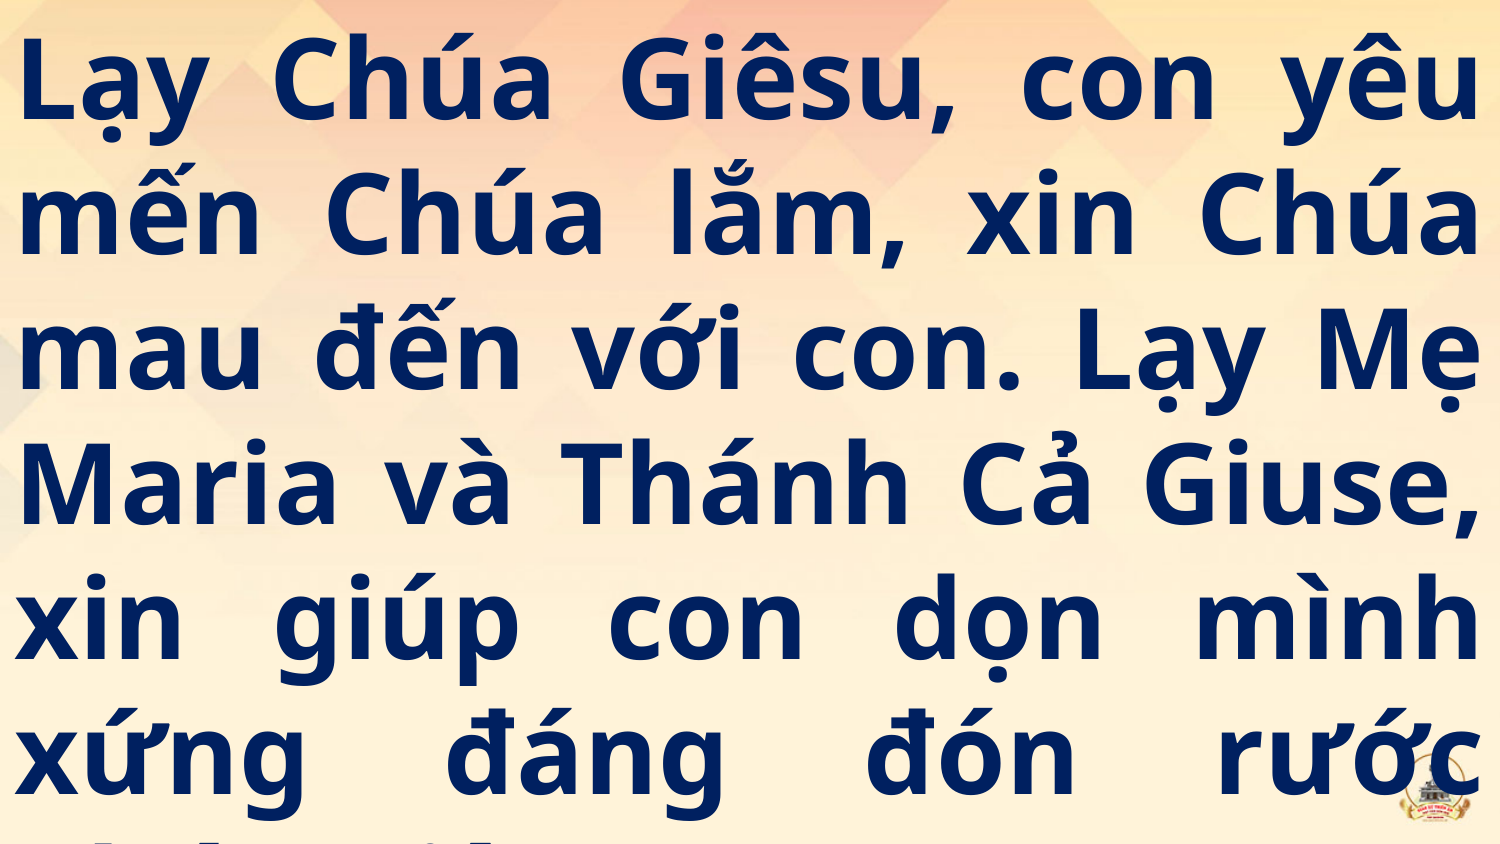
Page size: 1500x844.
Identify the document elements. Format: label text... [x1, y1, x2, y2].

text_box Lạy Chúa Giêsu, con yêu mến Chúa lắm, xin Chúa mau đến với con. Lạy Mẹ Maria và Thánh Cả Giuse, xin giúp con dọn mình xứng đáng đón rước Chúa Giêsu. Amen. [0, 0, 1500, 844]
